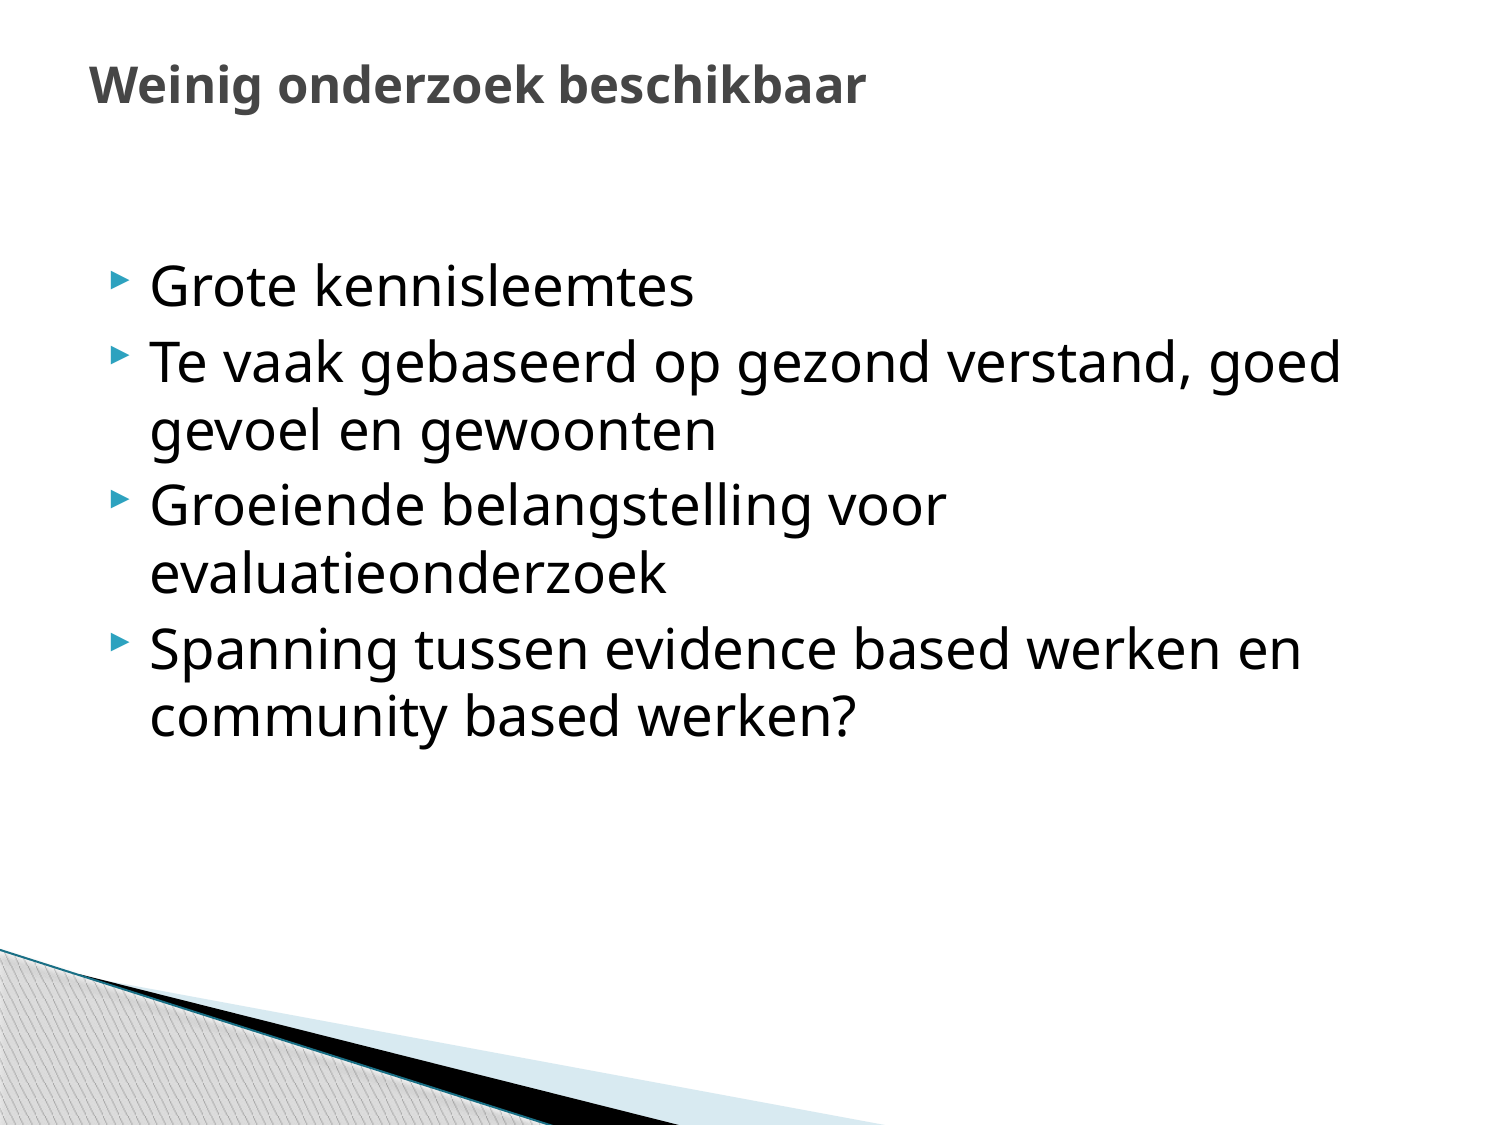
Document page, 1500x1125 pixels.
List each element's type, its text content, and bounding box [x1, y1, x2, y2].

title Weinig onderzoek beschikbaar [75, 45, 1425, 185]
list Grote kennisleemtes Te vaak gebaseerd op gezond verstand, goed gevoel en gewoonten Groeiende belangstelling voor evaluatieonderzoek Spanning tussen evidence based werken en community based werken? [75, 243, 1425, 986]
